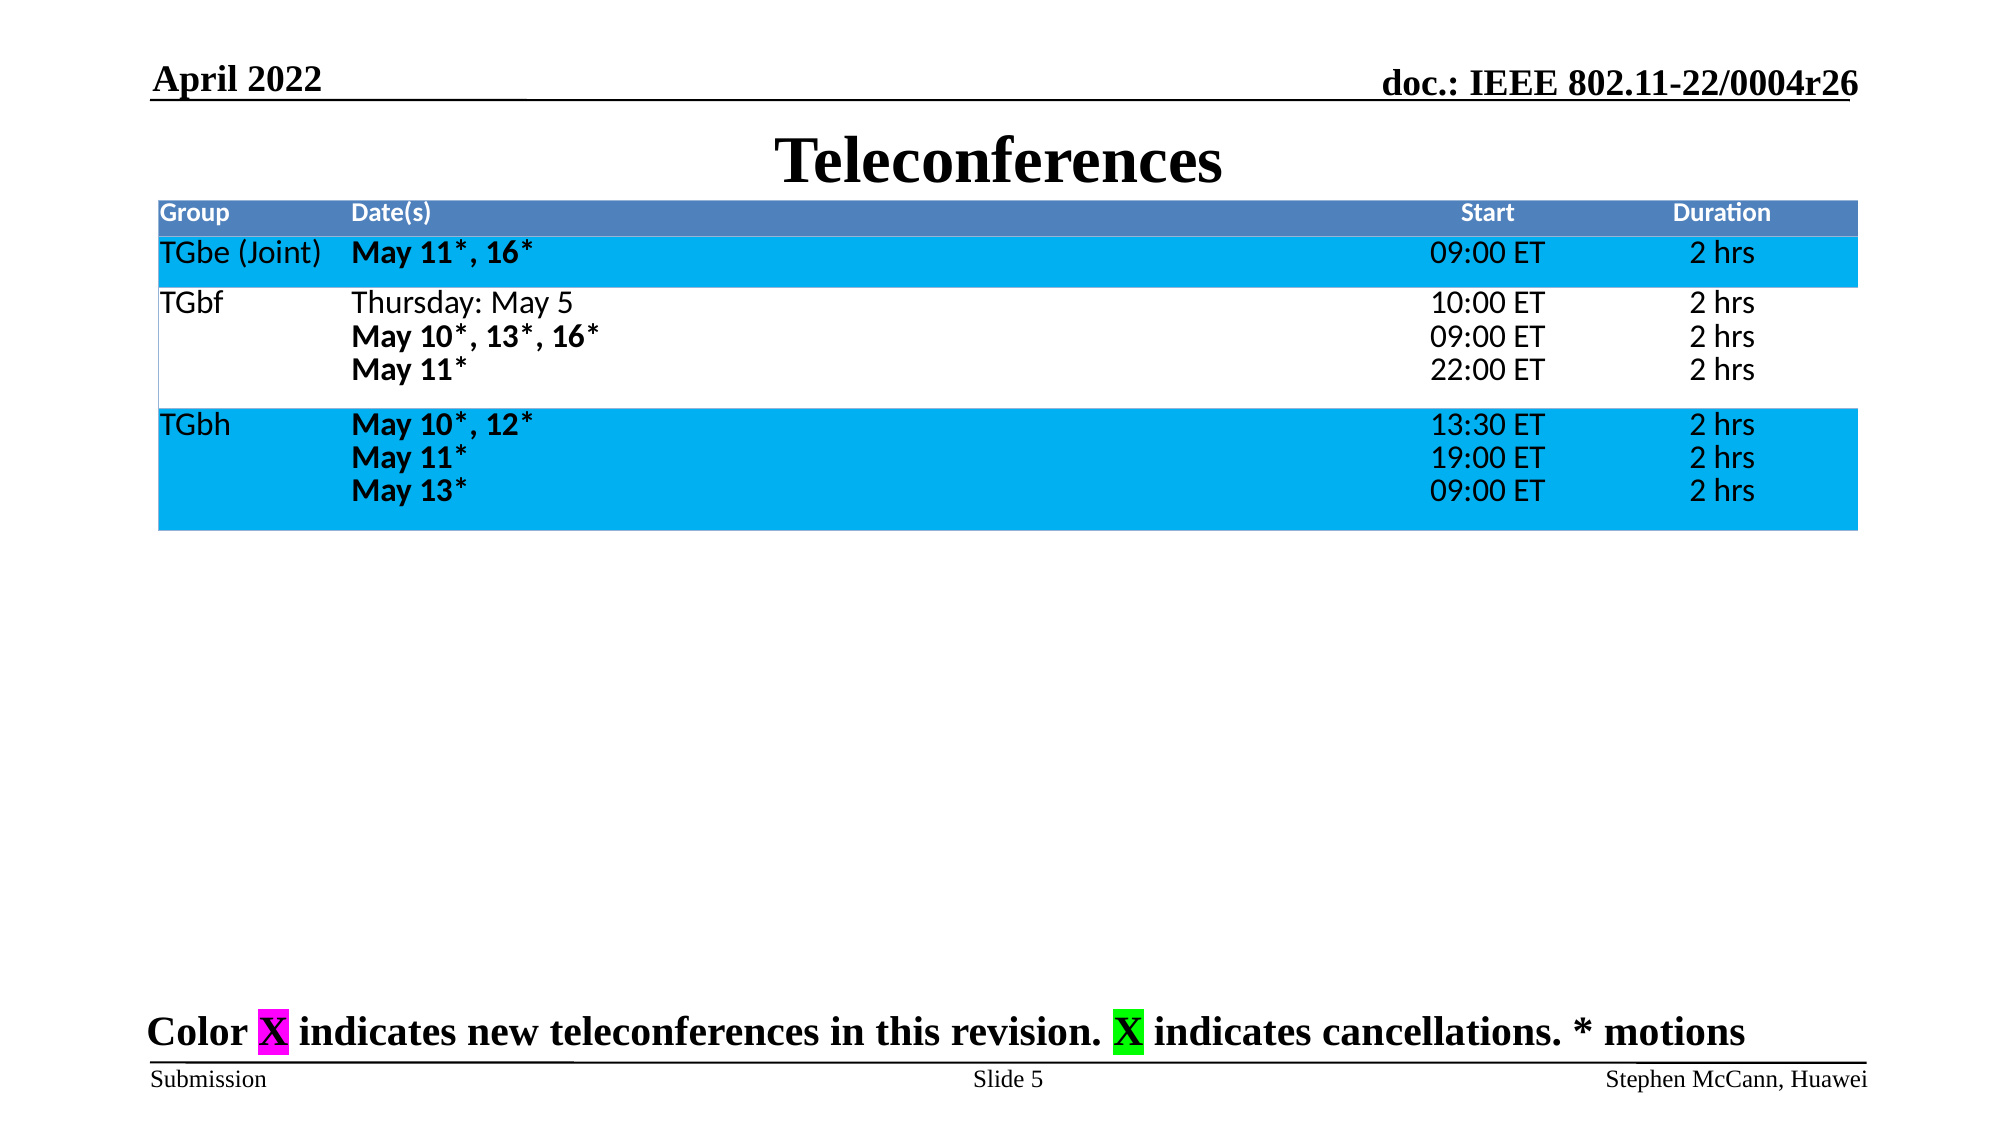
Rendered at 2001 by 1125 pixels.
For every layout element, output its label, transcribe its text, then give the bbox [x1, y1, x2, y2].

table_cell 13:30 ET 19:00 ET 09:00 ET [1389, 409, 1587, 530]
table_cell TGbh [159, 409, 350, 530]
table_cell May 11*, 16* [350, 237, 1389, 287]
table_cell 2 hrs 2 hrs 2 hrs [1587, 288, 1858, 408]
title Teleconferences [149, 112, 1850, 201]
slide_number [152, 54, 563, 100]
table_cell Thursday: May 5 May 10*, 13*, 16* May 11* [350, 288, 1389, 408]
table_cell 2 hrs [1587, 237, 1858, 287]
table_cell TGbf [159, 288, 350, 408]
table_cell 09:00 ET [1389, 237, 1587, 287]
footer Stephen McCann, Huawei [1171, 1062, 1869, 1093]
table_cell May 10*, 12* May 11* May 13* [350, 409, 1389, 530]
table_header Duration [1587, 201, 1858, 236]
table_cell 10:00 ET 09:00 ET 22:00 ET [1389, 288, 1587, 408]
table_cell TGbe (Joint) [159, 237, 350, 287]
text_box Color X indicates new teleconferences in this revision. X indicates cancellations. * motions [131, 996, 1900, 1062]
table_header Start [1389, 201, 1587, 236]
slide_number Slide 5 [950, 1062, 1067, 1123]
table_cell 2 hrs 2 hrs 2 hrs [1587, 409, 1858, 530]
table_header Group [159, 201, 350, 236]
table_header Date(s) [350, 201, 1389, 236]
